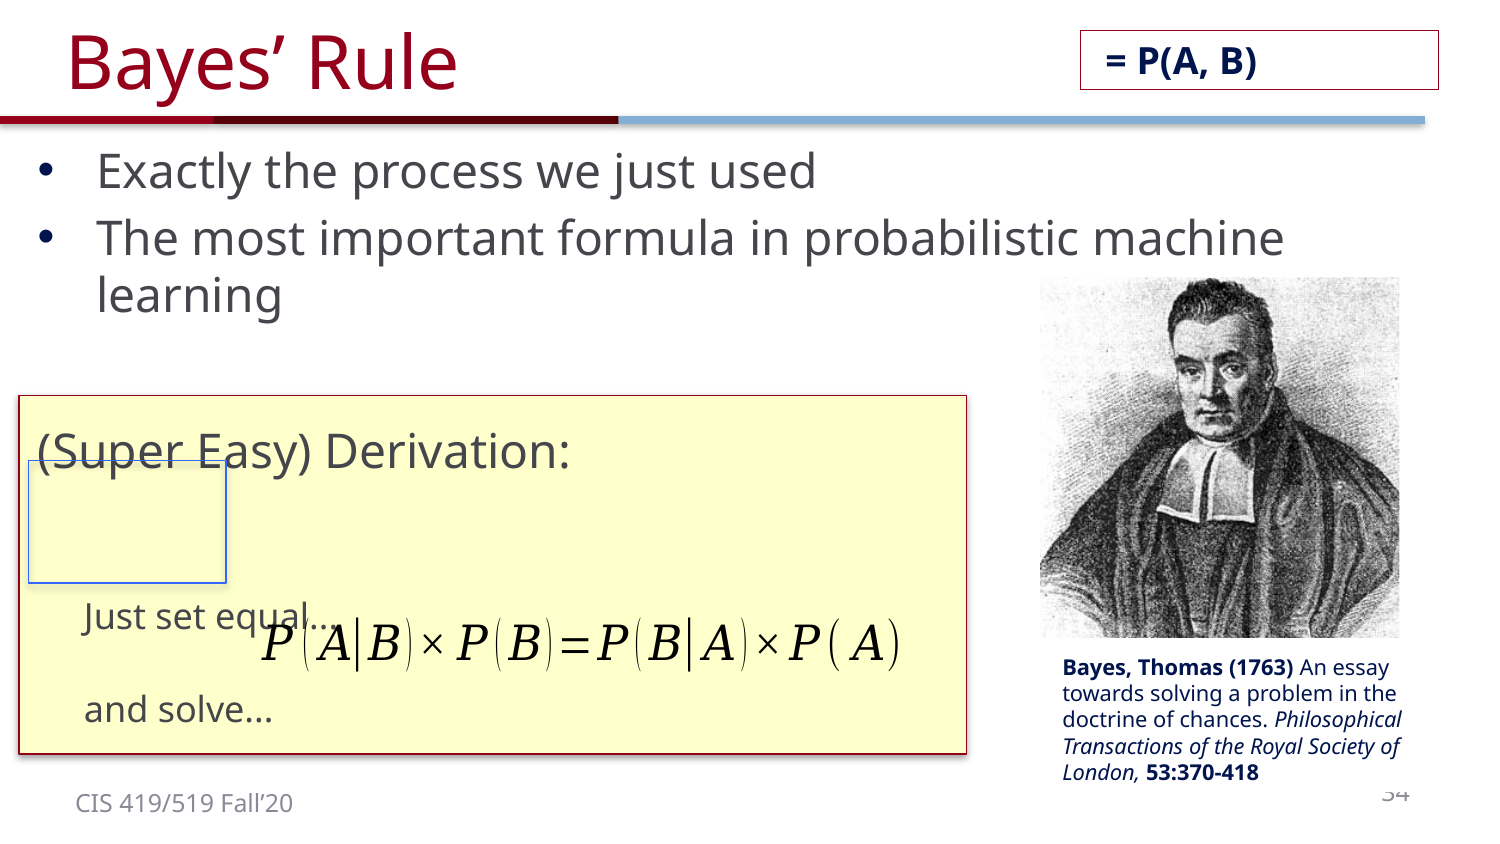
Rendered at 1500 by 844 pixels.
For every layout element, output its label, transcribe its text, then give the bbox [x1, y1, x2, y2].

text_box Bayes, Thomas (1763) An essay towards solving a problem in the doctrine of chances. Philosophical Transactions of the Royal Society of London, 53:370-418 [1047, 646, 1434, 793]
slide_number 34 [1074, 770, 1425, 816]
picture [1039, 277, 1400, 638]
text_box [18, 395, 967, 755]
title Bayes’ Rule [50, 2, 1401, 117]
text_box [28, 460, 227, 633]
